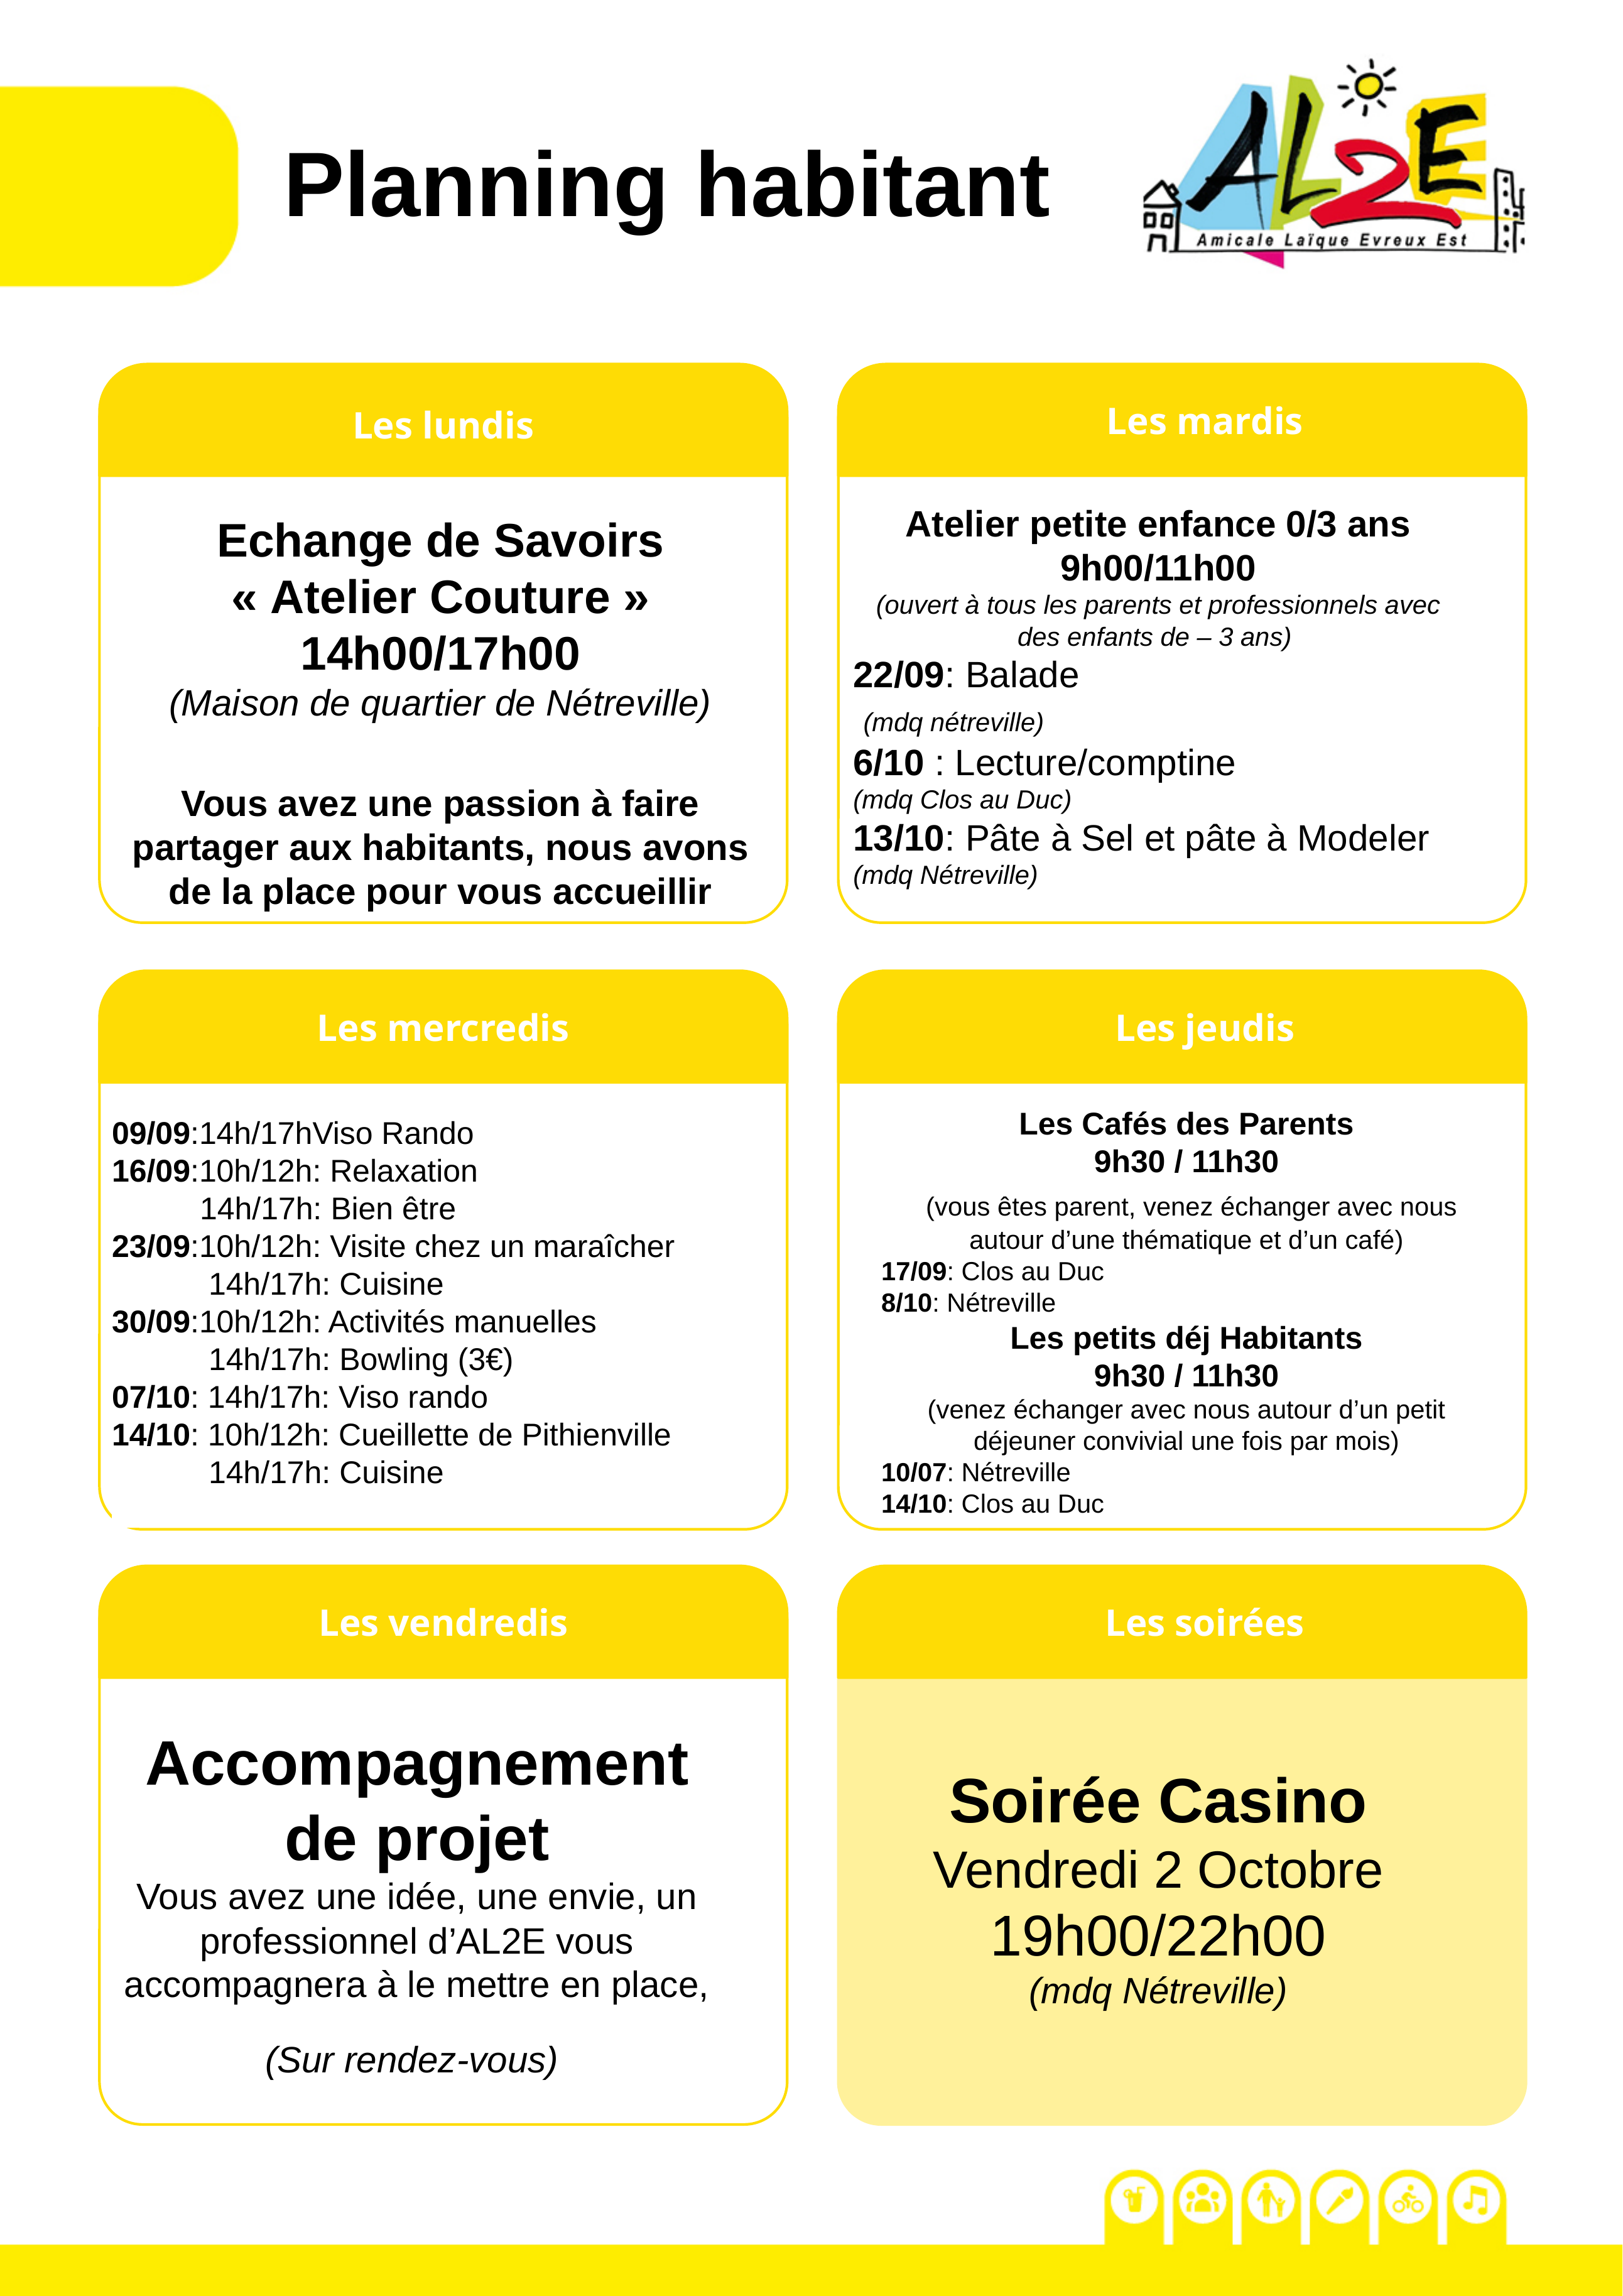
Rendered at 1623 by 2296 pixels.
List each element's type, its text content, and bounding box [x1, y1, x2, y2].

text_box Soirée Casino Vendredi 2 Octobre 19h00/22h00 (mdq Nétreville) [853, 1760, 1464, 2043]
text_box Echange de Savoirs « Atelier Couture » 14h00/17h00 (Maison de quartier de Nétreville) Vous avez une passion à faire partager aux habitants, nous avons de la place pour vous accueillir [112, 509, 769, 912]
picture [0, 1, 1623, 2296]
text_box Accompagnement de projet Vous avez une idée, une envie, un professionnel d’AL2E vous accompagnera à le mettre en place, (Sur rendez-vous) [112, 1722, 722, 2081]
text_box 09/09:14h/17hViso Rando 16/09:10h/12h: Relaxation 14h/17h: Bien être 23/09:10h/12h: Visite chez un maraîcher 14h/17h: Cuisine 30/09:10h/12h: Activités manuelles 14h/17h: Bowling (3€) 07/10: 14h/17h: Viso rando 14/10: 10h/12h: Cueillette de Pithienville 14h/17h: Cuisine [112, 1113, 702, 1528]
text_box Atelier petite enfance 0/3 ans 9h00/11h00 (ouvert à tous les parents et professionnels avec des enfants de – 3 ans) 22/09: Balade (mdq nétreville) 6/10 : Lecture/comptine (mdq Clos au Duc) 13/10: Pâte à Sel et pâte à Modeler (mdq Nétreville) [853, 500, 1464, 922]
title Planning habitant [274, 120, 1623, 273]
text_box Les Cafés des Parents 9h30 / 11h30 (vous êtes parent, venez échanger avec nous autour d’une thématique et d’un café) 17/09: Clos au Duc 8/10: Nétreville Les petits déj Habitants 9h30 / 11h30 (venez échanger avec nous autour d’un petit déjeuner convivial une fois par mois) 10/07: Nétreville 14/10: Clos au Duc [881, 1103, 1492, 1594]
